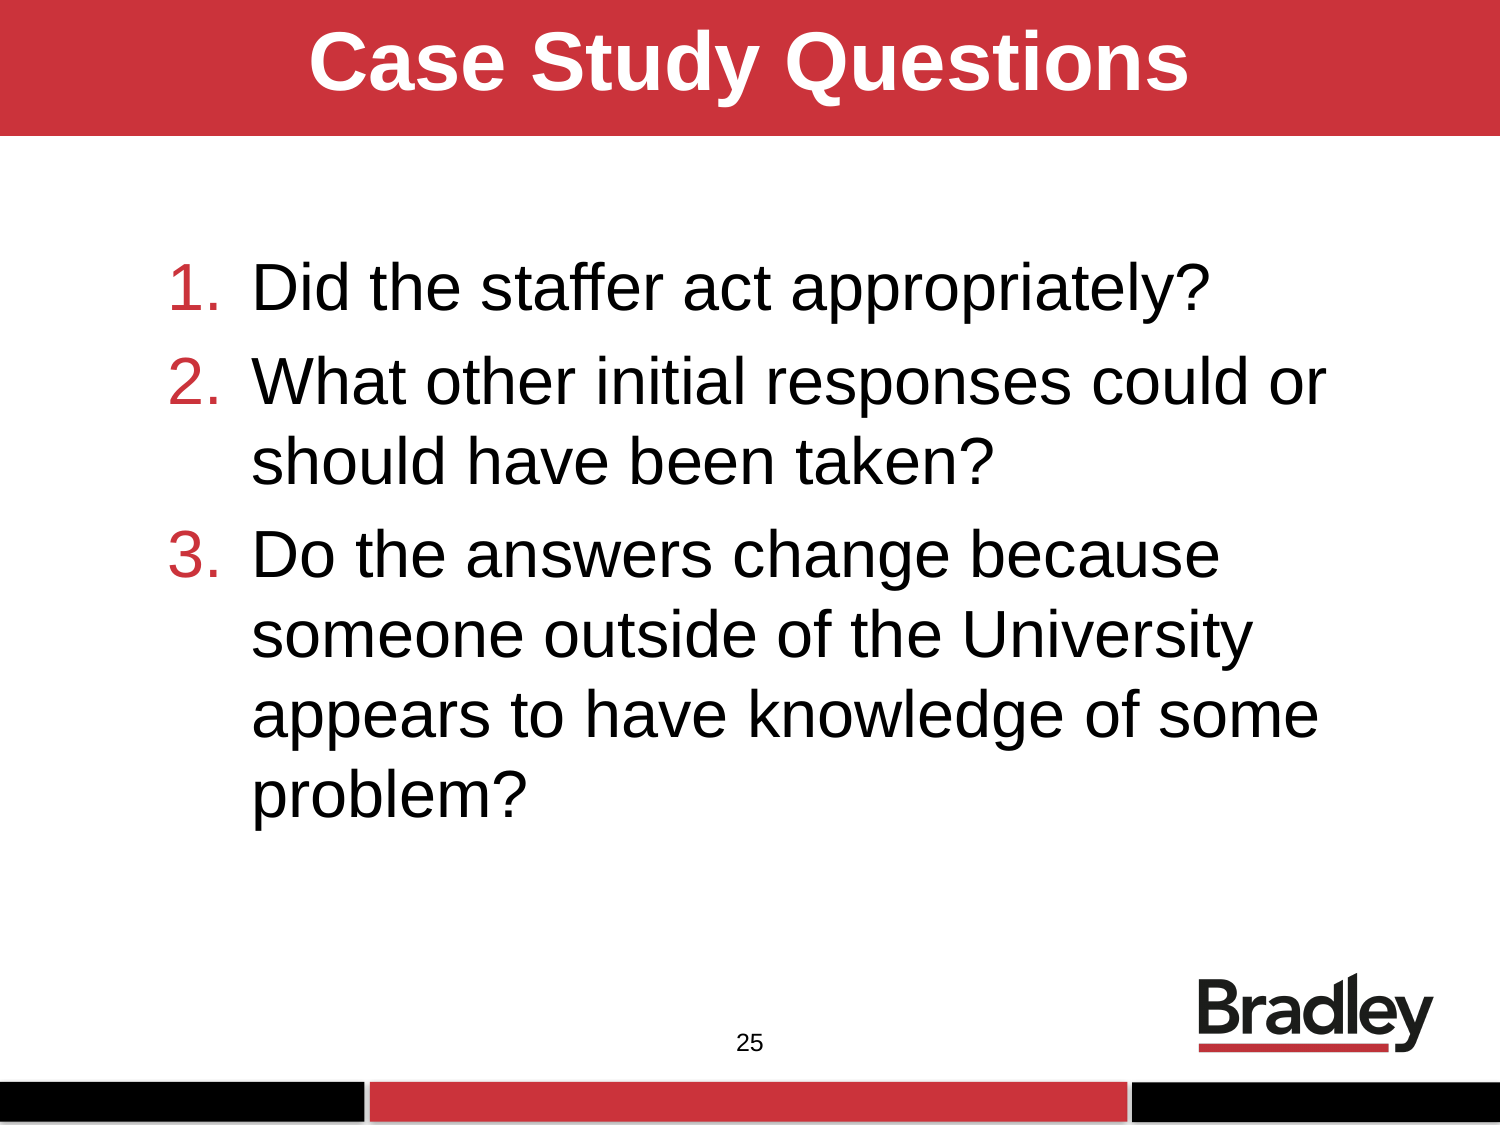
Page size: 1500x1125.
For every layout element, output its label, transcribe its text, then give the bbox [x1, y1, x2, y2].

title Case Study Questions [0, 0, 1500, 136]
list Did the staffer act appropriately? What other initial responses could or should have been taken? Do the answers change because someone outside of the University appears to have knowledge of some problem? [152, 236, 1353, 961]
picture [1166, 945, 1467, 1085]
slide_number 25 [575, 1011, 925, 1072]
